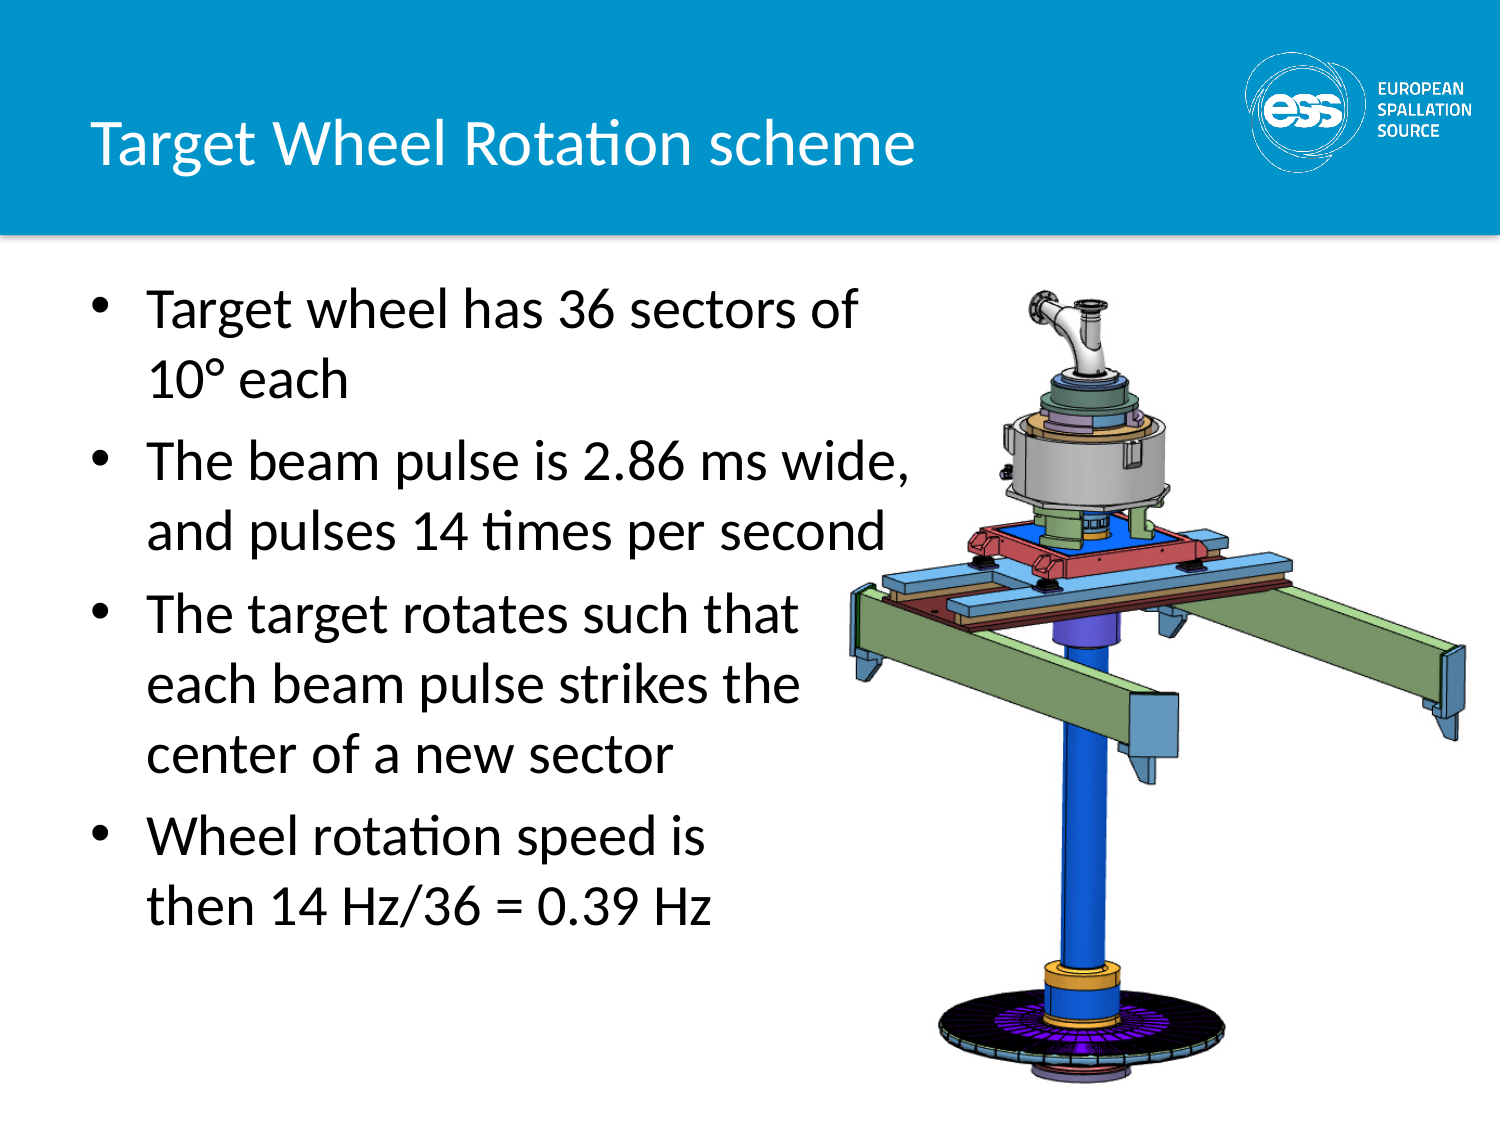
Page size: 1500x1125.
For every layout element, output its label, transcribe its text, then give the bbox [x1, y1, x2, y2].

picture [1264, 94, 1342, 127]
picture [1454, 83, 1458, 94]
title Target Wheel Rotation scheme [75, 45, 1247, 233]
picture [1409, 104, 1415, 115]
picture [1432, 125, 1438, 136]
picture [1398, 109, 1406, 115]
picture [1379, 83, 1385, 94]
picture [1422, 125, 1428, 134]
picture [1423, 83, 1430, 94]
picture [1436, 104, 1444, 115]
picture [1400, 83, 1407, 94]
picture [1418, 104, 1423, 115]
picture [832, 278, 1471, 1100]
picture [1443, 86, 1450, 93]
picture [1389, 104, 1393, 115]
list Target wheel has 36 sectors of 10° each The beam pulse is 2.86 ms wide, and pulses 14 times per second The target rotates such that each beam pulse strikes the center of a new sector Wheel rotation speed is then 14 Hz/36 = 0.39 Hz [75, 262, 1425, 1005]
